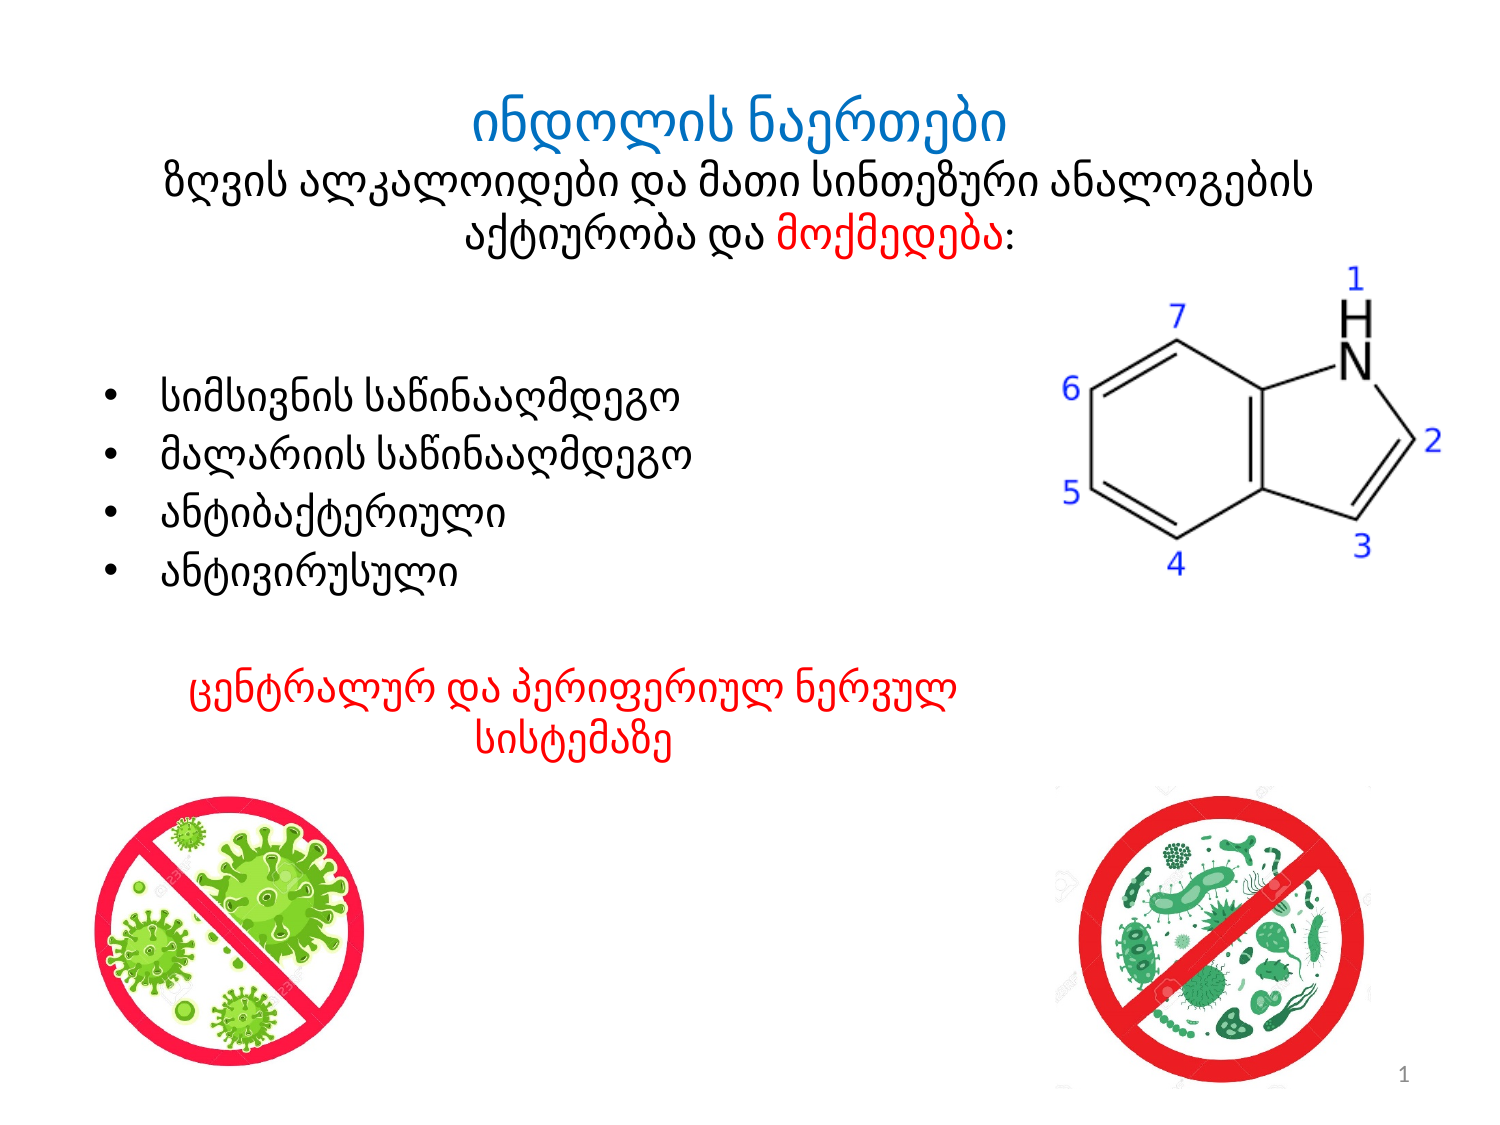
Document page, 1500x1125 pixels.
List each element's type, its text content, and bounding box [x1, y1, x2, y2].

picture [1054, 786, 1372, 1090]
slide_number 6 [1074, 1042, 1425, 1103]
picture [88, 790, 370, 1068]
title ინდოლის ნაერთები ზღვის ალკალოიდები და მათი სინთეზური ანალოგების აქტიურობა და მოქმედება: [64, 78, 1415, 266]
list სიმსივნის საწინააღმდეგო მალარიის საწინააღმდეგო ანტიბაქტერიული ანტივირუსული ცენტრალურ და პერიფერიულ ნერვულ სისტემაზე [88, 361, 1059, 1064]
picture [1058, 260, 1447, 579]
